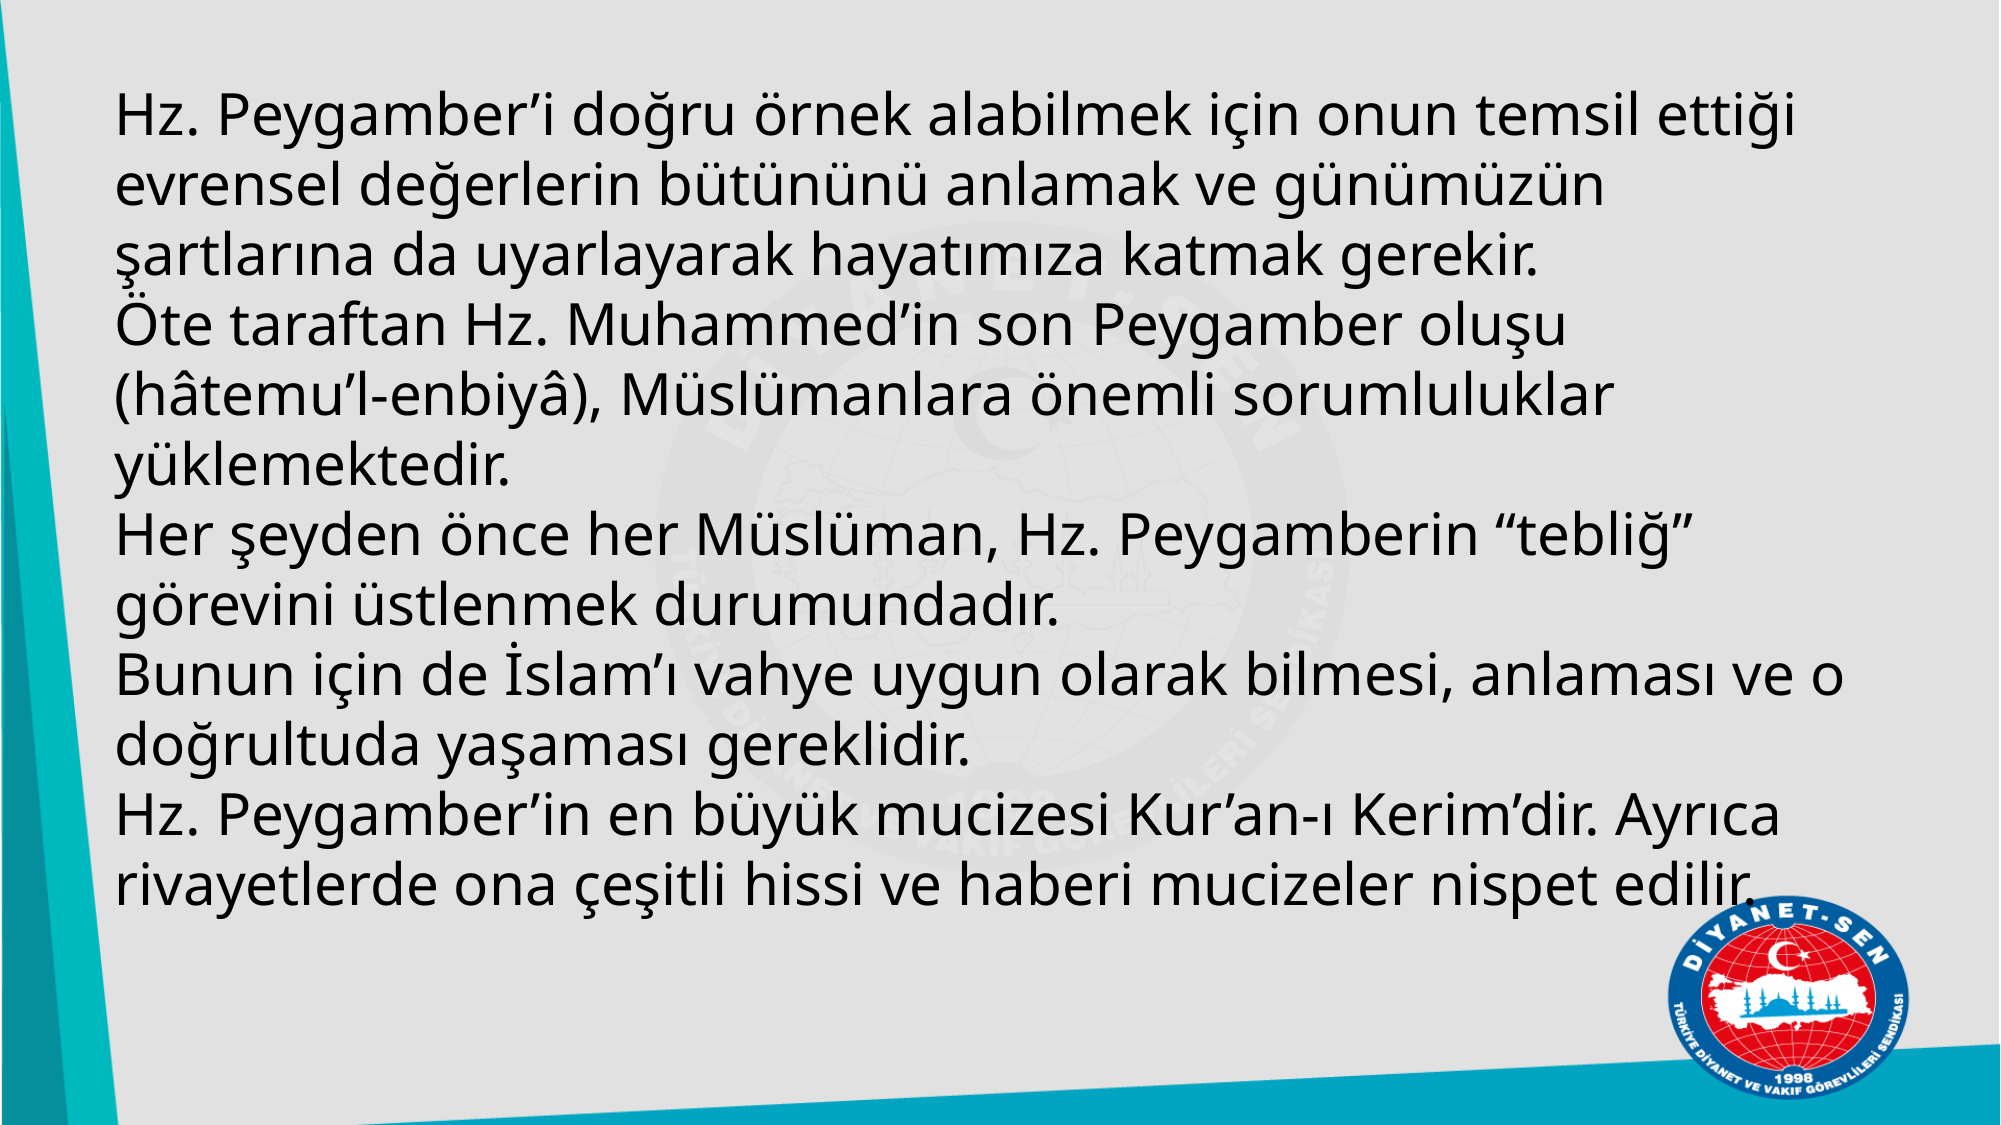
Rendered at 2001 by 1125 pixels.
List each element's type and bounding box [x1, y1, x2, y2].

list [0, 0, 2000, 1125]
